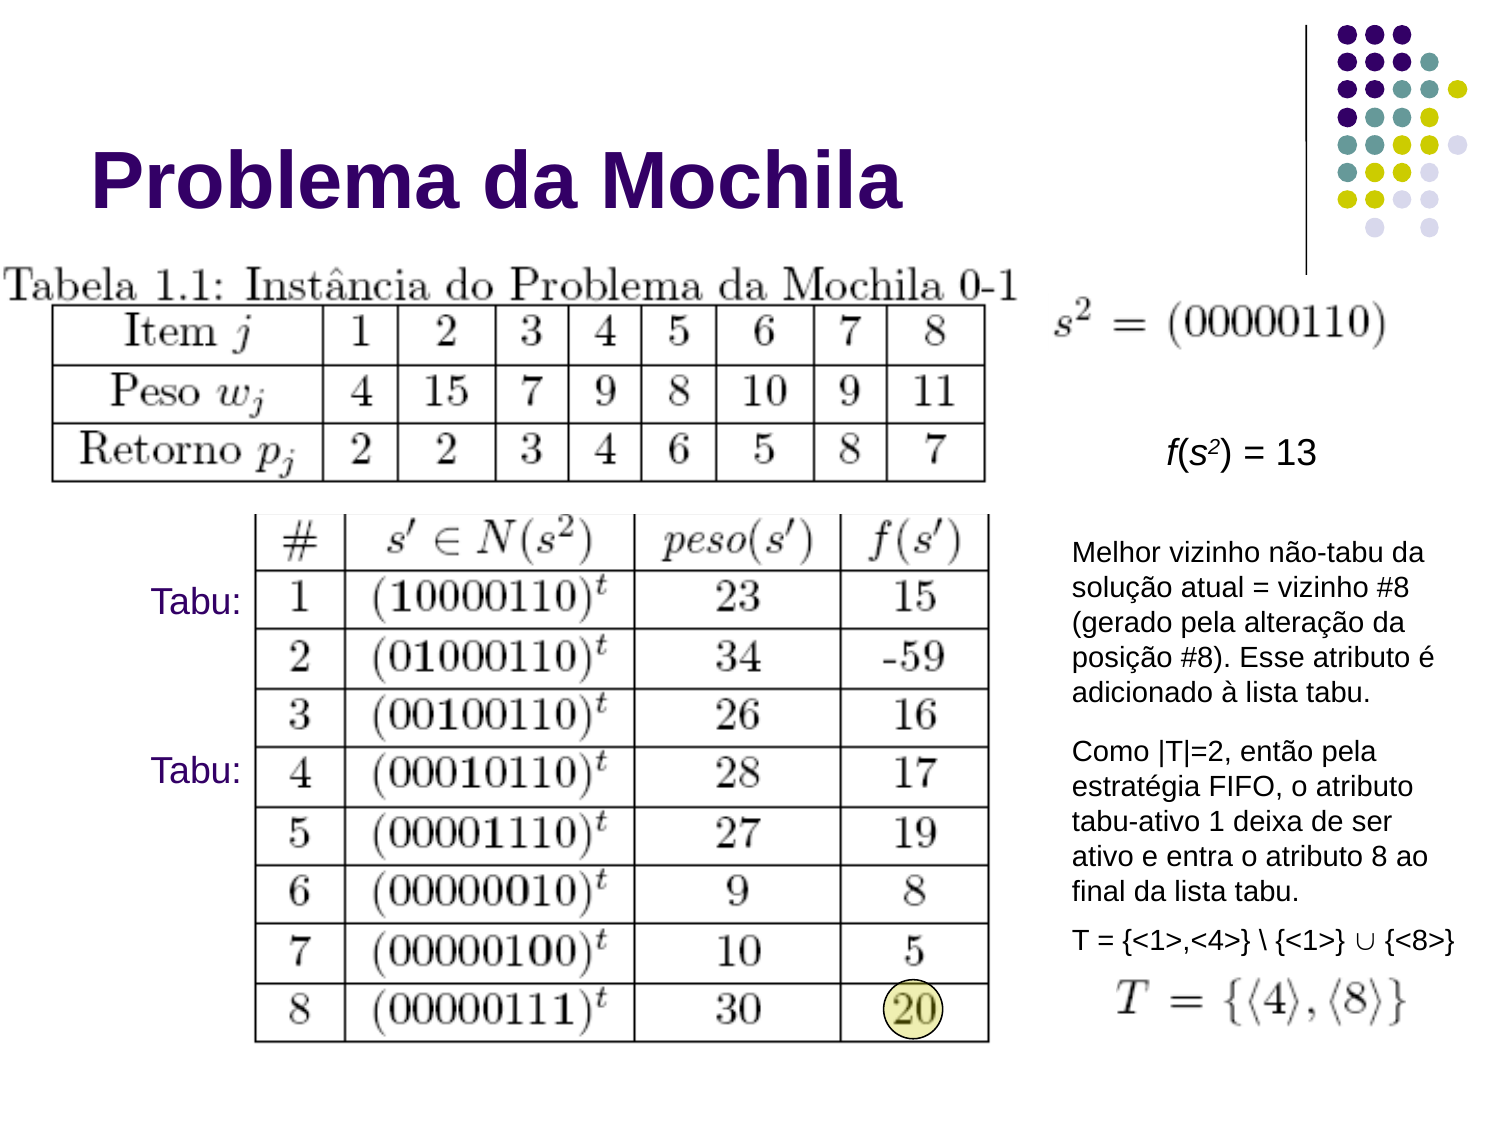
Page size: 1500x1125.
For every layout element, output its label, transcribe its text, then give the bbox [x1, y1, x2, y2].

title Problema da Mochila [75, 20, 1313, 233]
picture [1116, 974, 1406, 1035]
text_box Tabu: [135, 738, 230, 799]
picture [1047, 293, 1388, 350]
text_box Como |T|=2, então pela estratégia FIFO, o atributo tabu-ativo 1 deixa de ser ativo e entra o atributo 8 ao final da lista tabu. [1057, 725, 1447, 913]
text_box Tabu: [135, 569, 230, 630]
picture [0, 255, 1032, 1064]
text_box f(s2) = 13 [1151, 420, 1400, 481]
text_box T = {<1>,<4>} \ {<1>}  {<8>} [1057, 913, 1483, 964]
text_box Melhor vizinho não-tabu da solução atual = vizinho #8 (gerado pela alteração da posição #8). Esse atributo é adicionado à lista tabu. [1057, 526, 1459, 716]
